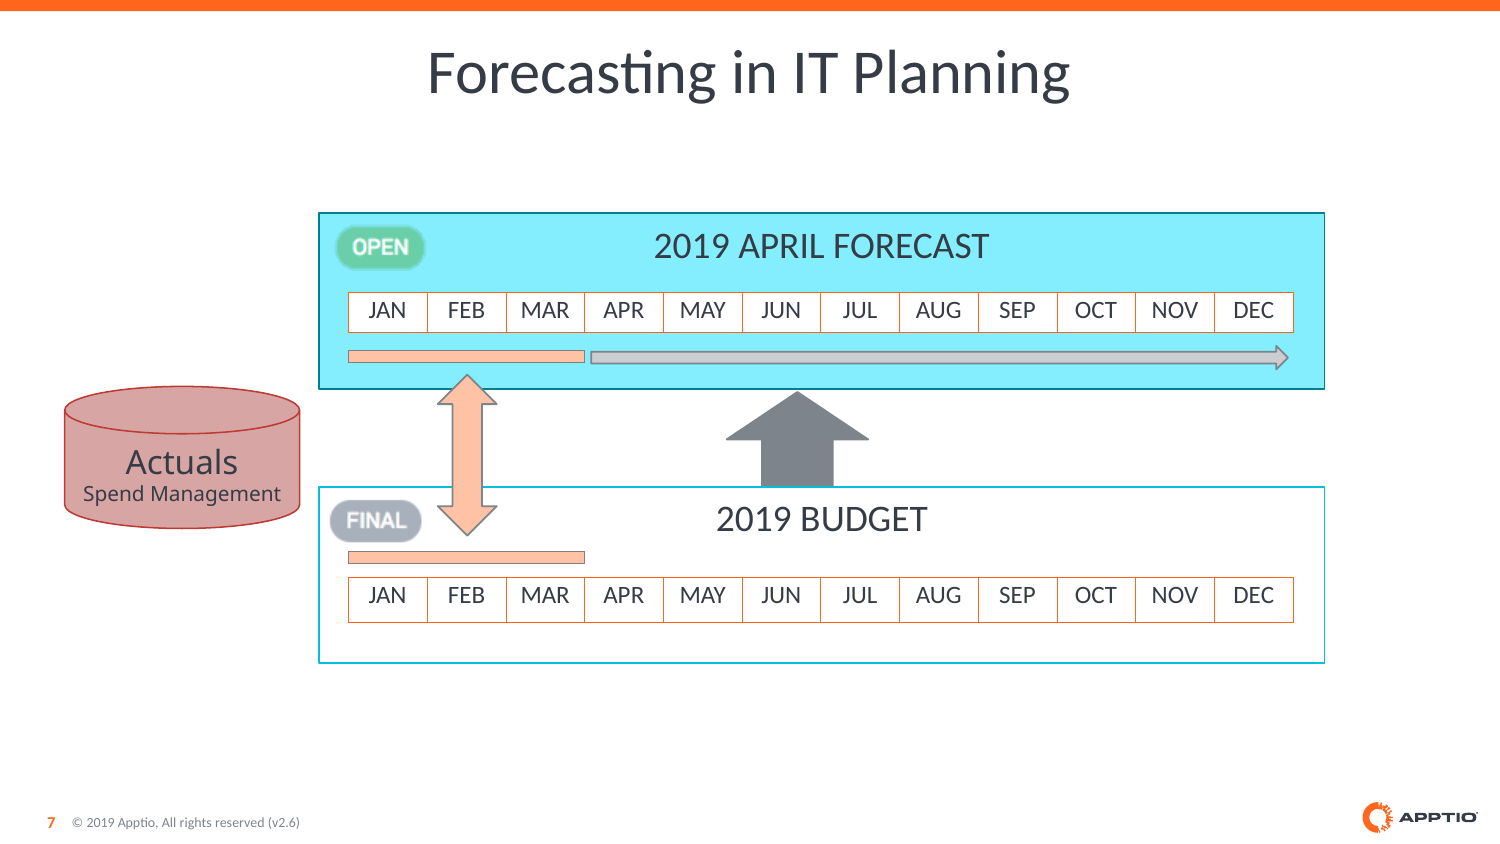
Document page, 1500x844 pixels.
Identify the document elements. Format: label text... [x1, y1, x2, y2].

picture [326, 219, 434, 274]
table_header OCT [1058, 578, 1135, 622]
text_box [436, 373, 498, 537]
table_header MAY [664, 578, 742, 622]
table_header MAR [507, 578, 584, 622]
text_box [348, 350, 585, 363]
table_header JAN [349, 578, 427, 622]
text_box [725, 391, 870, 486]
text_box [348, 551, 585, 564]
table_header DEC [1215, 578, 1293, 622]
table_header APR [585, 293, 663, 332]
title Forecasting in IT Planning [75, 1, 1425, 150]
table_header NOV [1136, 578, 1214, 622]
text_box 2019 APRIL FORECAST [318, 212, 1325, 390]
table_header MAY [664, 293, 742, 332]
table_header JUL [821, 578, 899, 622]
table_header NOV [1136, 293, 1214, 332]
table_header MAR [507, 293, 584, 332]
text_box [590, 345, 1289, 371]
table_header AUG [900, 293, 978, 332]
text_box Actuals Spend Management [63, 385, 301, 530]
table_header JUL [821, 293, 899, 332]
table_header SEP [979, 578, 1057, 622]
picture [324, 490, 428, 545]
table_header APR [585, 578, 663, 622]
table_header DEC [1215, 293, 1293, 332]
table_header SEP [979, 293, 1057, 332]
text_box 2019 BUDGET [318, 486, 1325, 664]
table_header FEB [428, 293, 506, 332]
table_header OCT [1058, 293, 1135, 332]
table_header JUN [743, 293, 820, 332]
table_header AUG [900, 578, 978, 622]
table_header JAN [349, 293, 427, 332]
table_header FEB [428, 578, 506, 622]
table_header JUN [743, 578, 820, 622]
